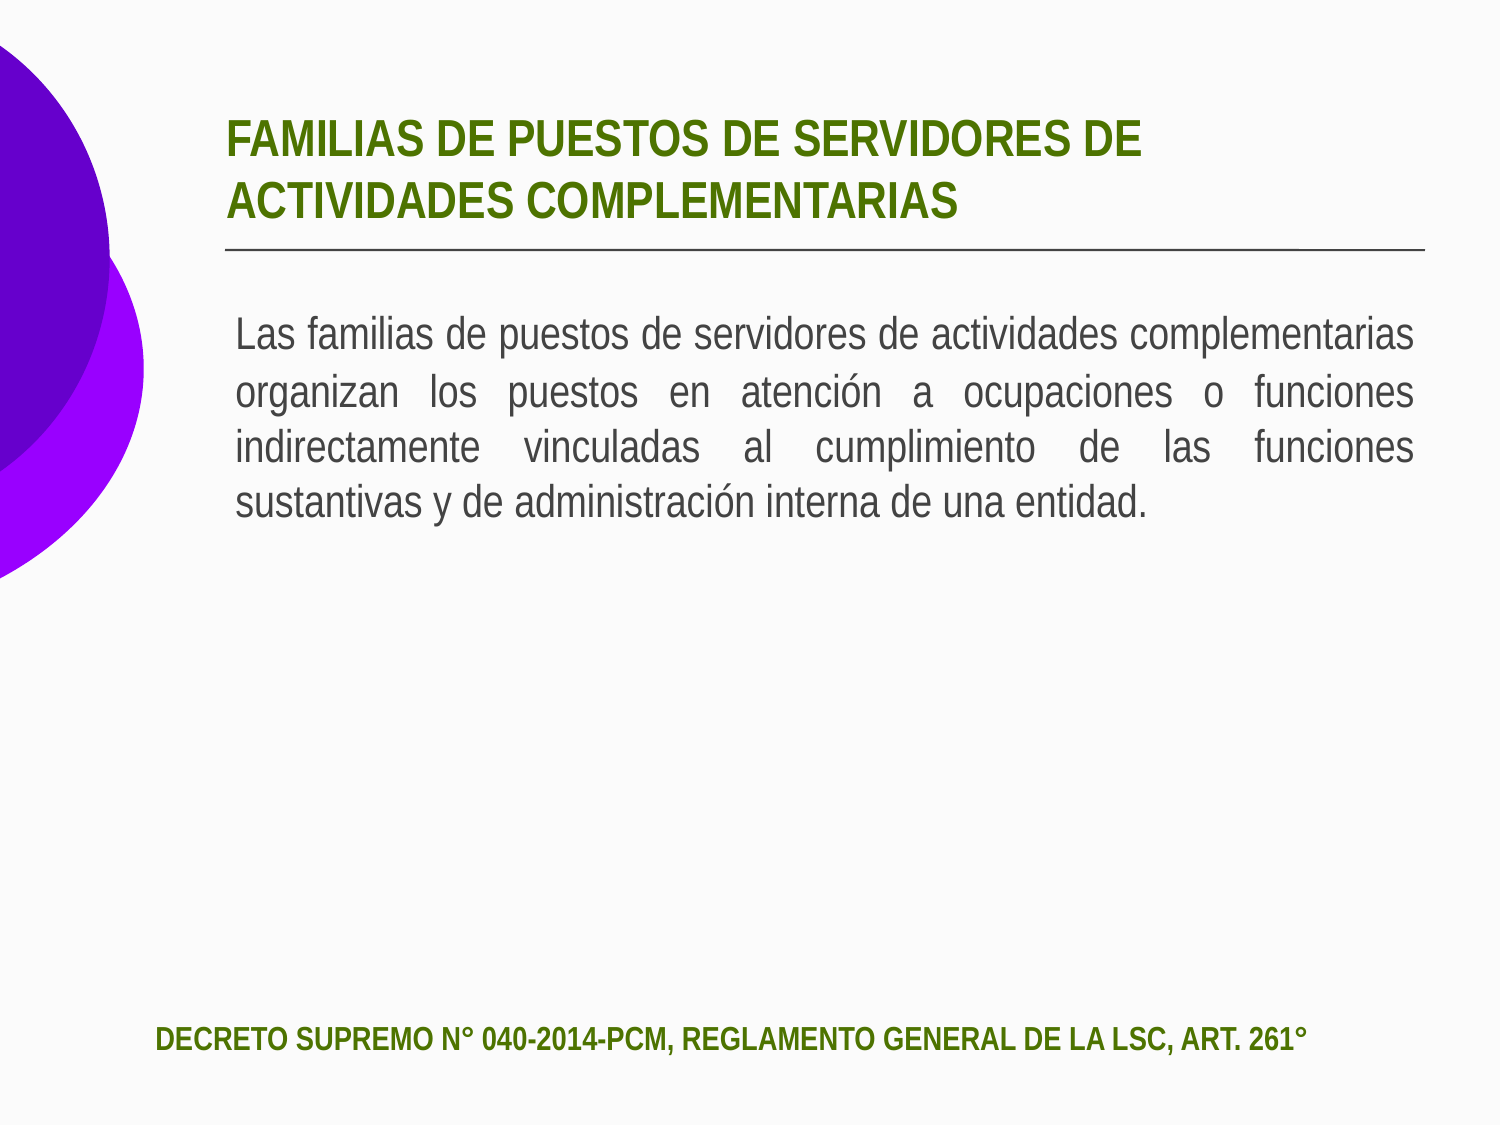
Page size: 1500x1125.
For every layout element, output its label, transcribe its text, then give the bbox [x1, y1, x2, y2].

list Las familias de puestos de servidores de actividades complementarias organizan los puestos en atención a ocupaciones o funciones indirectamente vinculadas al cumplimiento de las funciones sustantivas y de administración interna de una entidad. [163, 281, 1430, 806]
text_box DECRETO SUPREMO N° 040-2014-PCM, REGLAMENTO GENERAL DE LA LSC, ART. 261° [139, 994, 1408, 1080]
title FAMILIAS DE PUESTOS DE SERVIDORES DE ACTIVIDADES COMPLEMENTARIAS [210, 49, 1425, 238]
